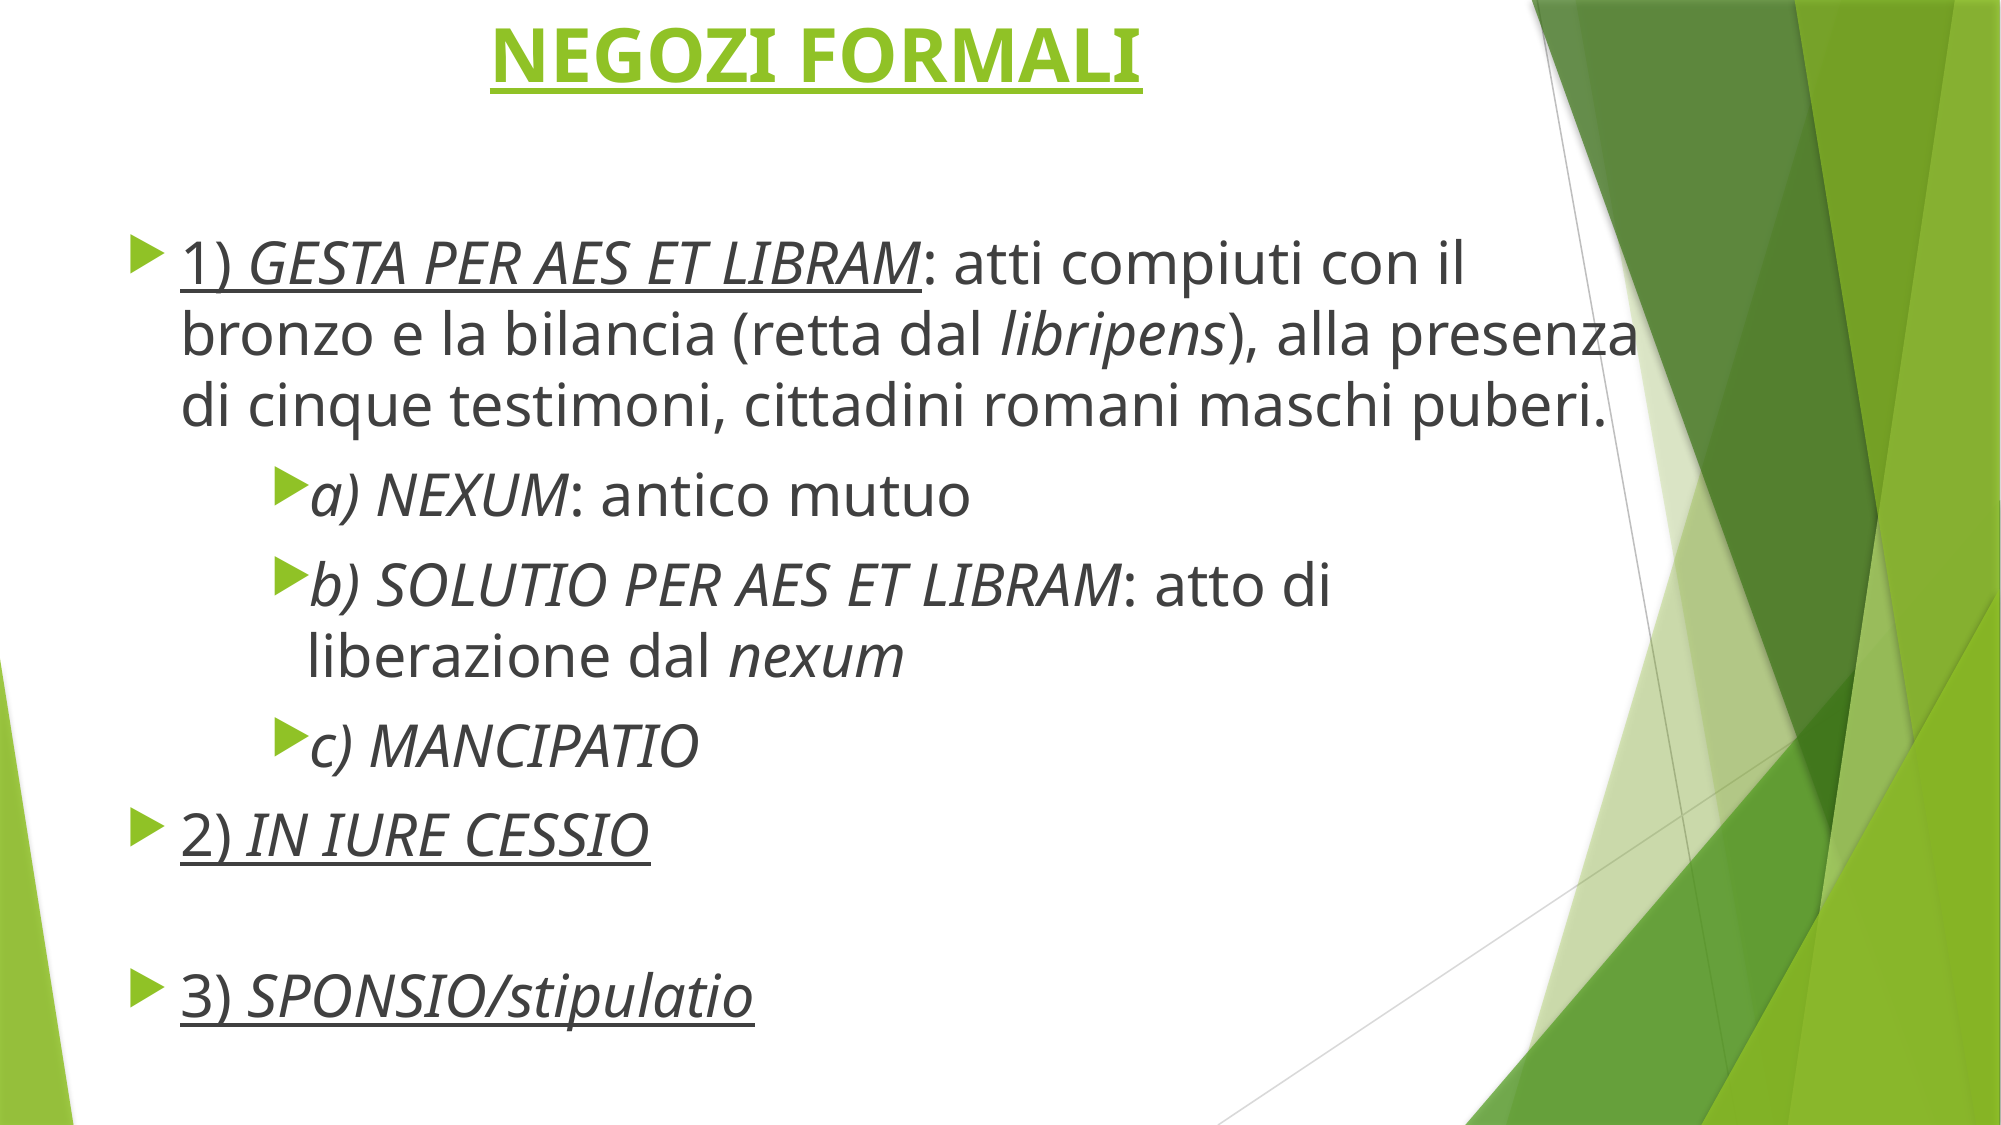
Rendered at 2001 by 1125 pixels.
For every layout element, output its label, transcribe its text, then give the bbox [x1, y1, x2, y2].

list 1) GESTA PER AES ET LIBRAM: atti compiuti con il bronzo e la bilancia (retta dal libripens), alla presenza di cinque testimoni, cittadini romani maschi puberi. a) NEXUM: antico mutuo b) SOLUTIO PER AES ET LIBRAM: atto di liberazione dal nexum c) MANCIPATIO 2) IN IURE CESSIO 3) SPONSIO/stipulatio [111, 217, 1661, 1106]
title NEGOZI FORMALI [111, 0, 1522, 135]
